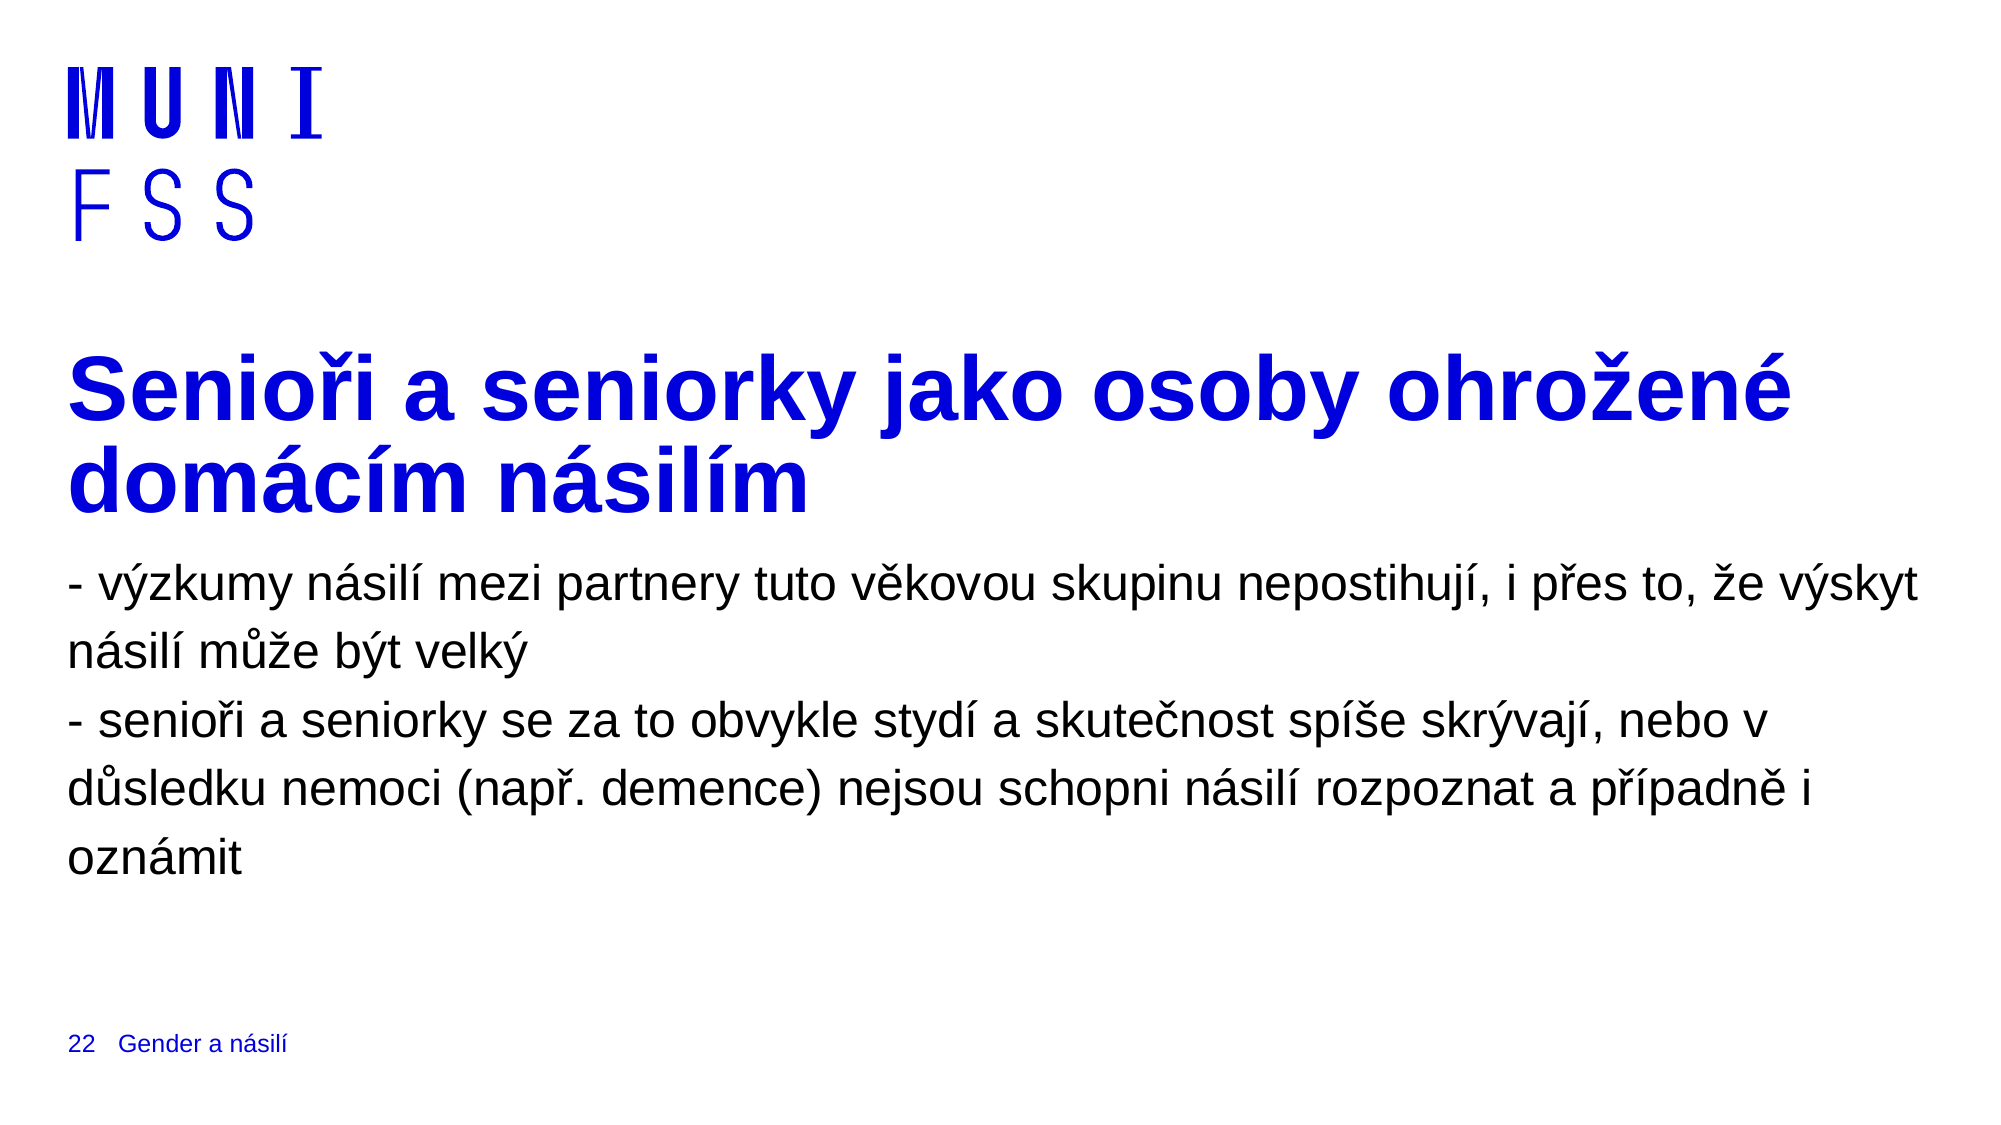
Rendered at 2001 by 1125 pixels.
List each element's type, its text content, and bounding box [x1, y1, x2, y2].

subtitle - výzkumy násilí mezi partnery tuto věkovou skupinu nepostihují, i přes to, že výskyt násilí může být velký - senioři a seniorky se za to obvykle stydí a skutečnost spíše skrývají, nebo v důsledku nemoci (např. demence) nejsou schopni násilí rozpoznat a případně i oznámit [67, 482, 1932, 597]
title Senioři a seniorky jako osoby ohrožené domácím násilím [67, 347, 1932, 482]
slide_number 22 [67, 1021, 110, 1063]
footer Gender a násilí [118, 1021, 1418, 1063]
